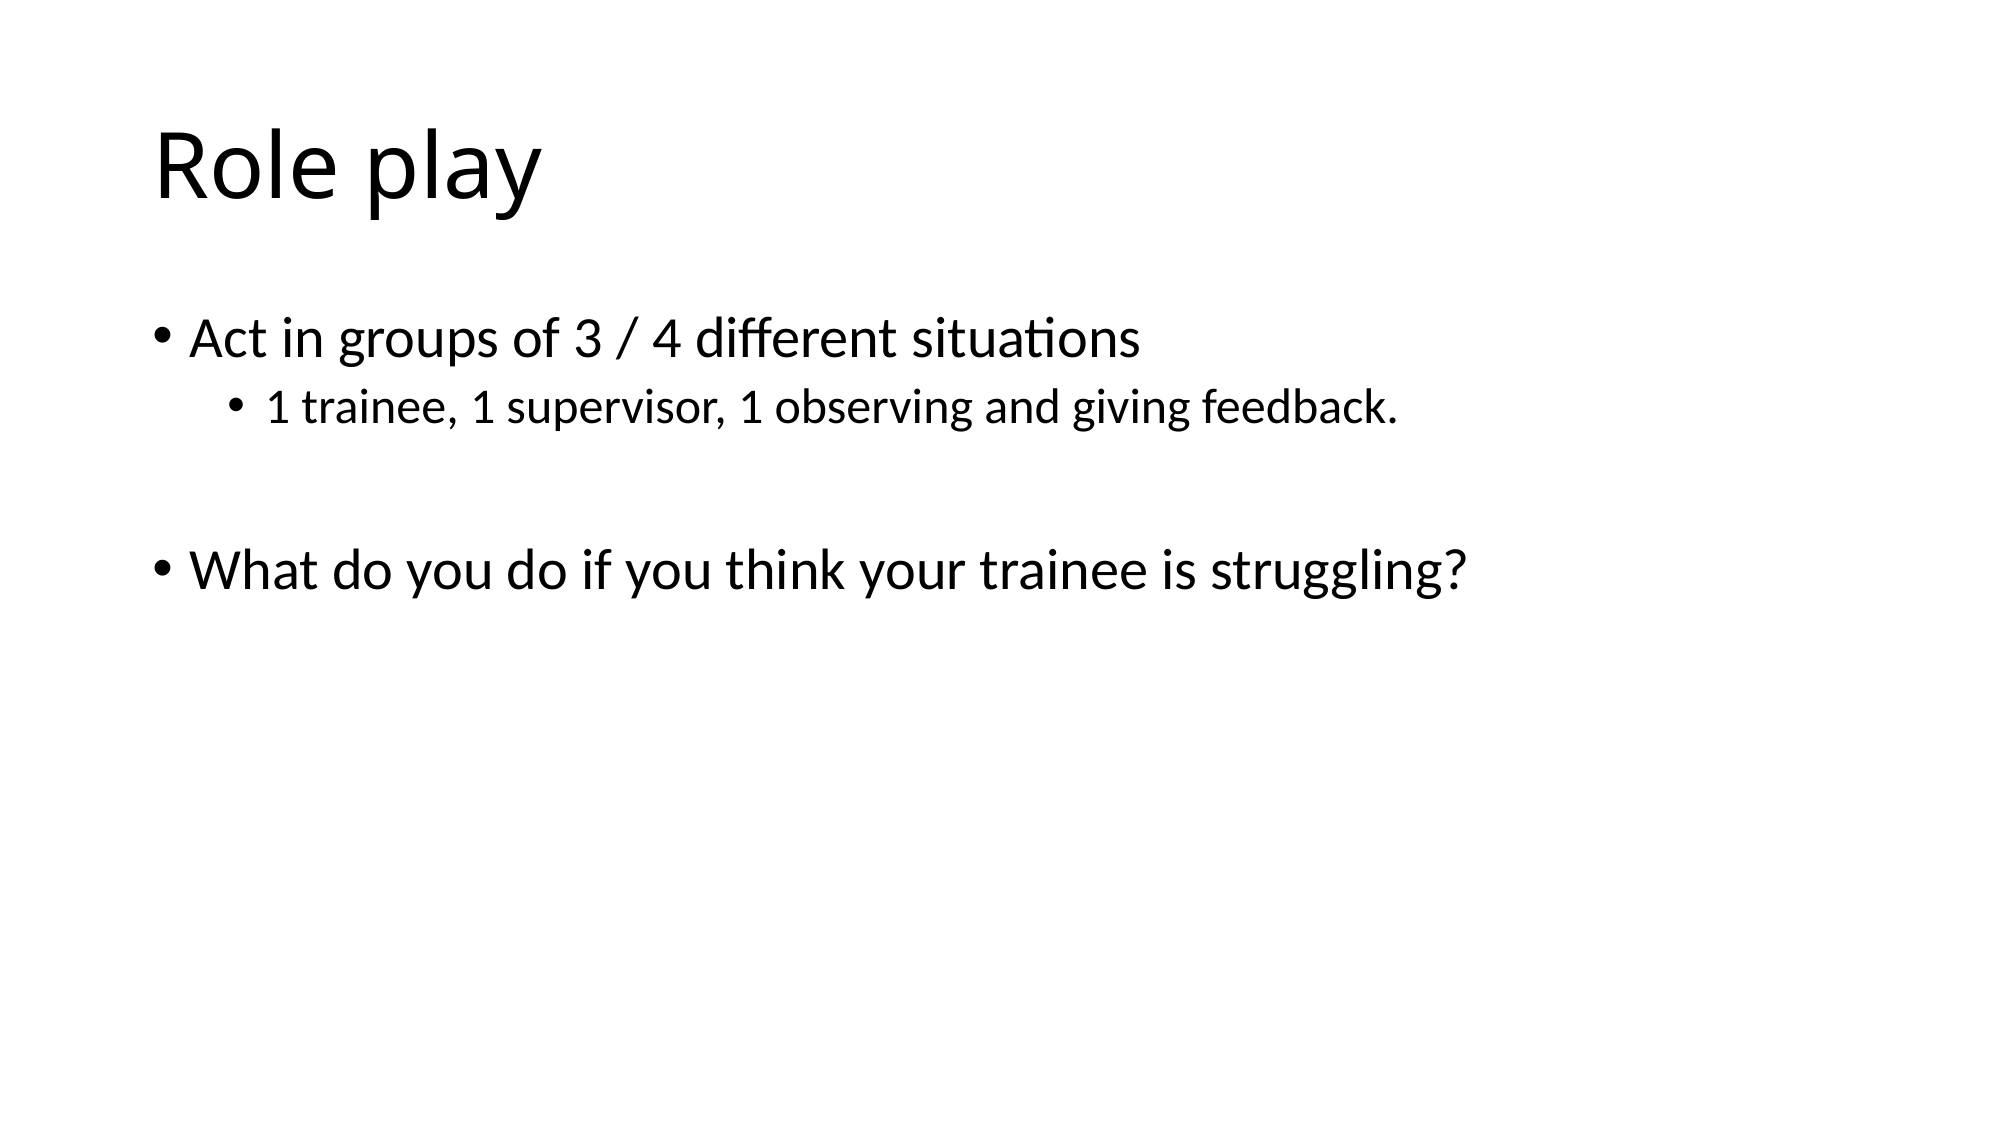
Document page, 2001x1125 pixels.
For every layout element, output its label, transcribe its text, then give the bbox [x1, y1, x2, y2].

list Act in groups of 3 / 4 different situations 1 trainee, 1 supervisor, 1 observing and giving feedback. What do you do if you think your trainee is struggling? [137, 299, 1863, 1014]
title Role play [137, 59, 1863, 278]
